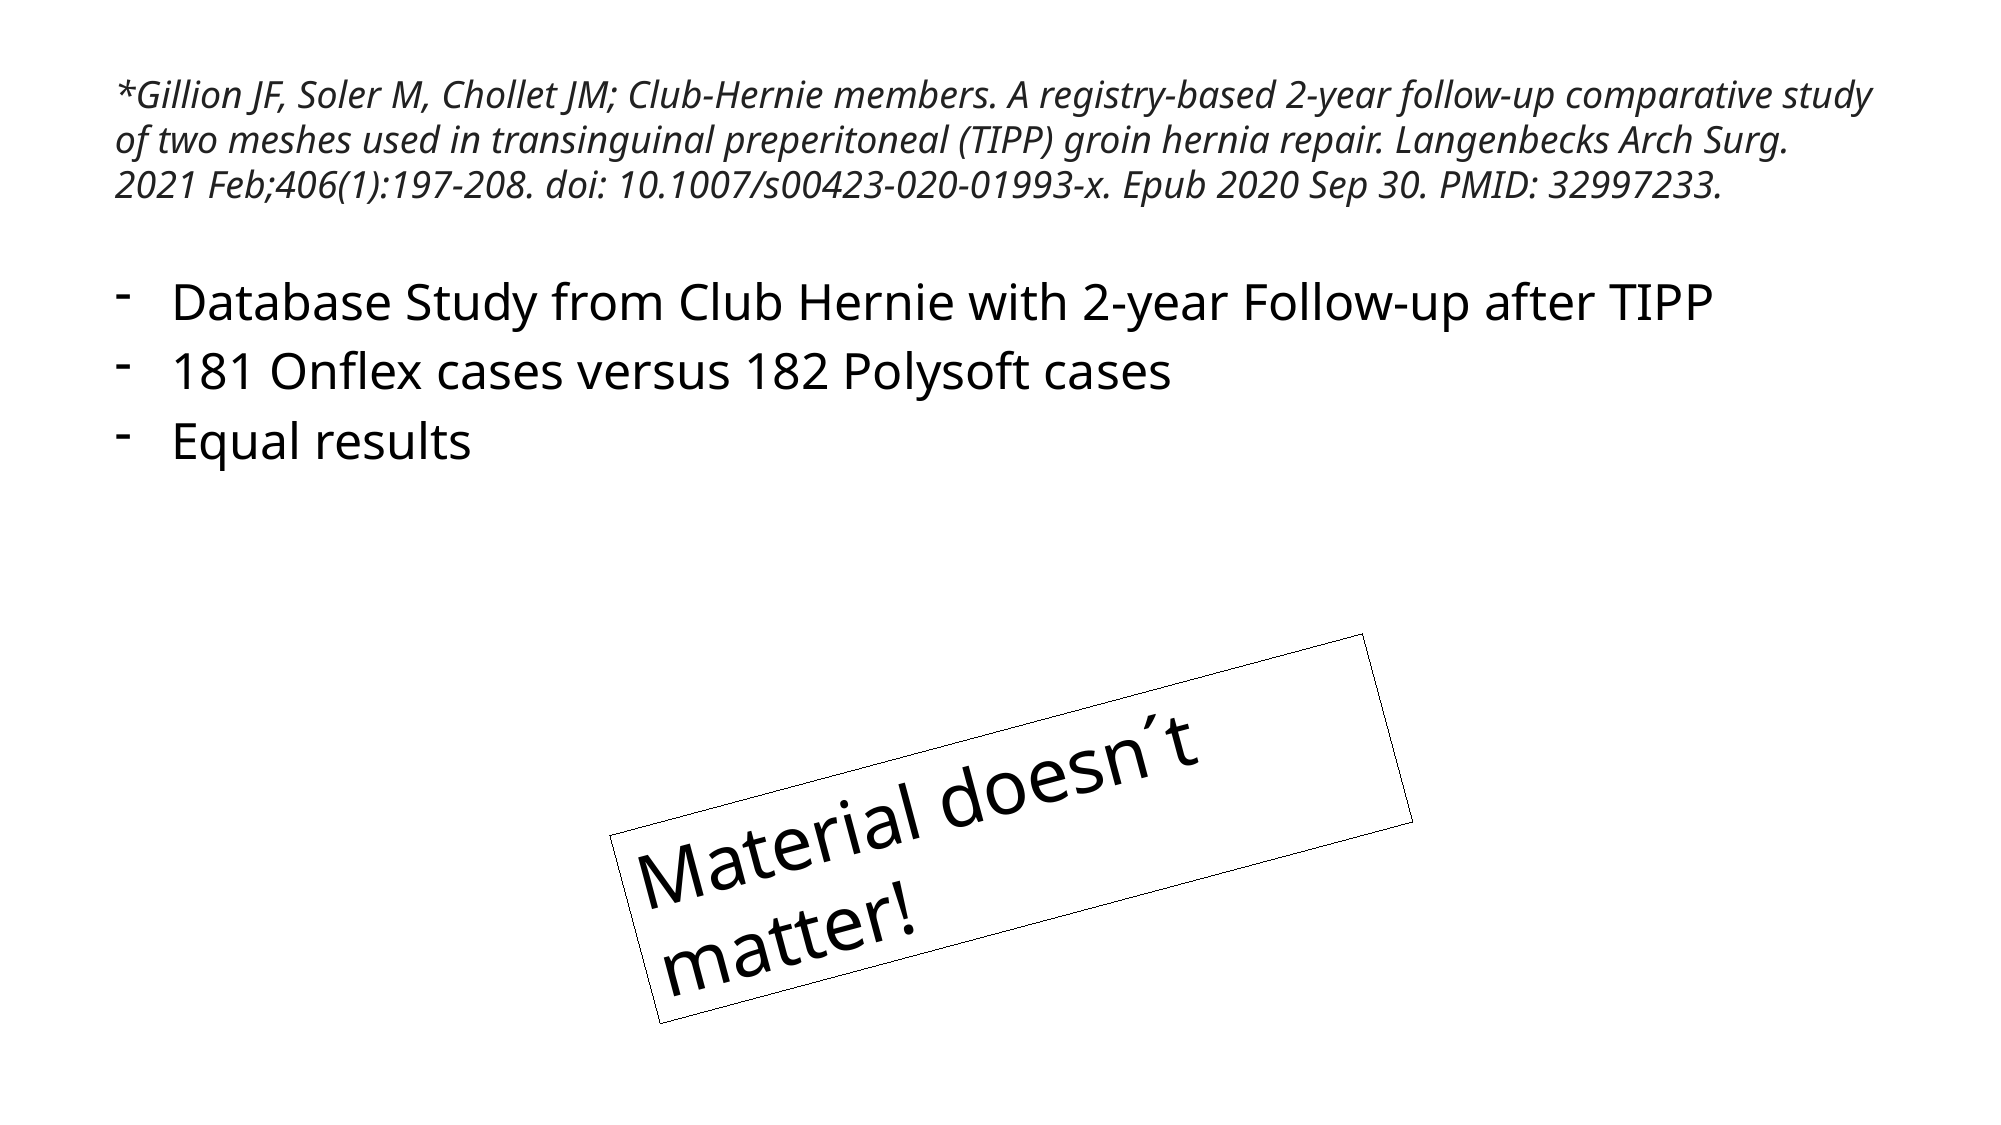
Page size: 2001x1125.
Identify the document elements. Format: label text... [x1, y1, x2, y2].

list Database Study from Club Hernie with 2-year Follow-up after TIPP 181 Onflex cases versus 182 Polysoft cases Equal results [99, 262, 1900, 1005]
text_box Material doesn´t matter! [609, 633, 1413, 1024]
title *Gillion JF, Soler M, Chollet JM; Club-Hernie members. A registry-based 2-year follow-up comparative study of two meshes used in transinguinal preperitoneal (TIPP) groin hernia repair. Langenbecks Arch Surg. 2021 Feb;406(1):197-208. doi: 10.1007/s00423-020-01993-x. Epub 2020 Sep 30. PMID: 32997233. [99, 45, 1900, 233]
